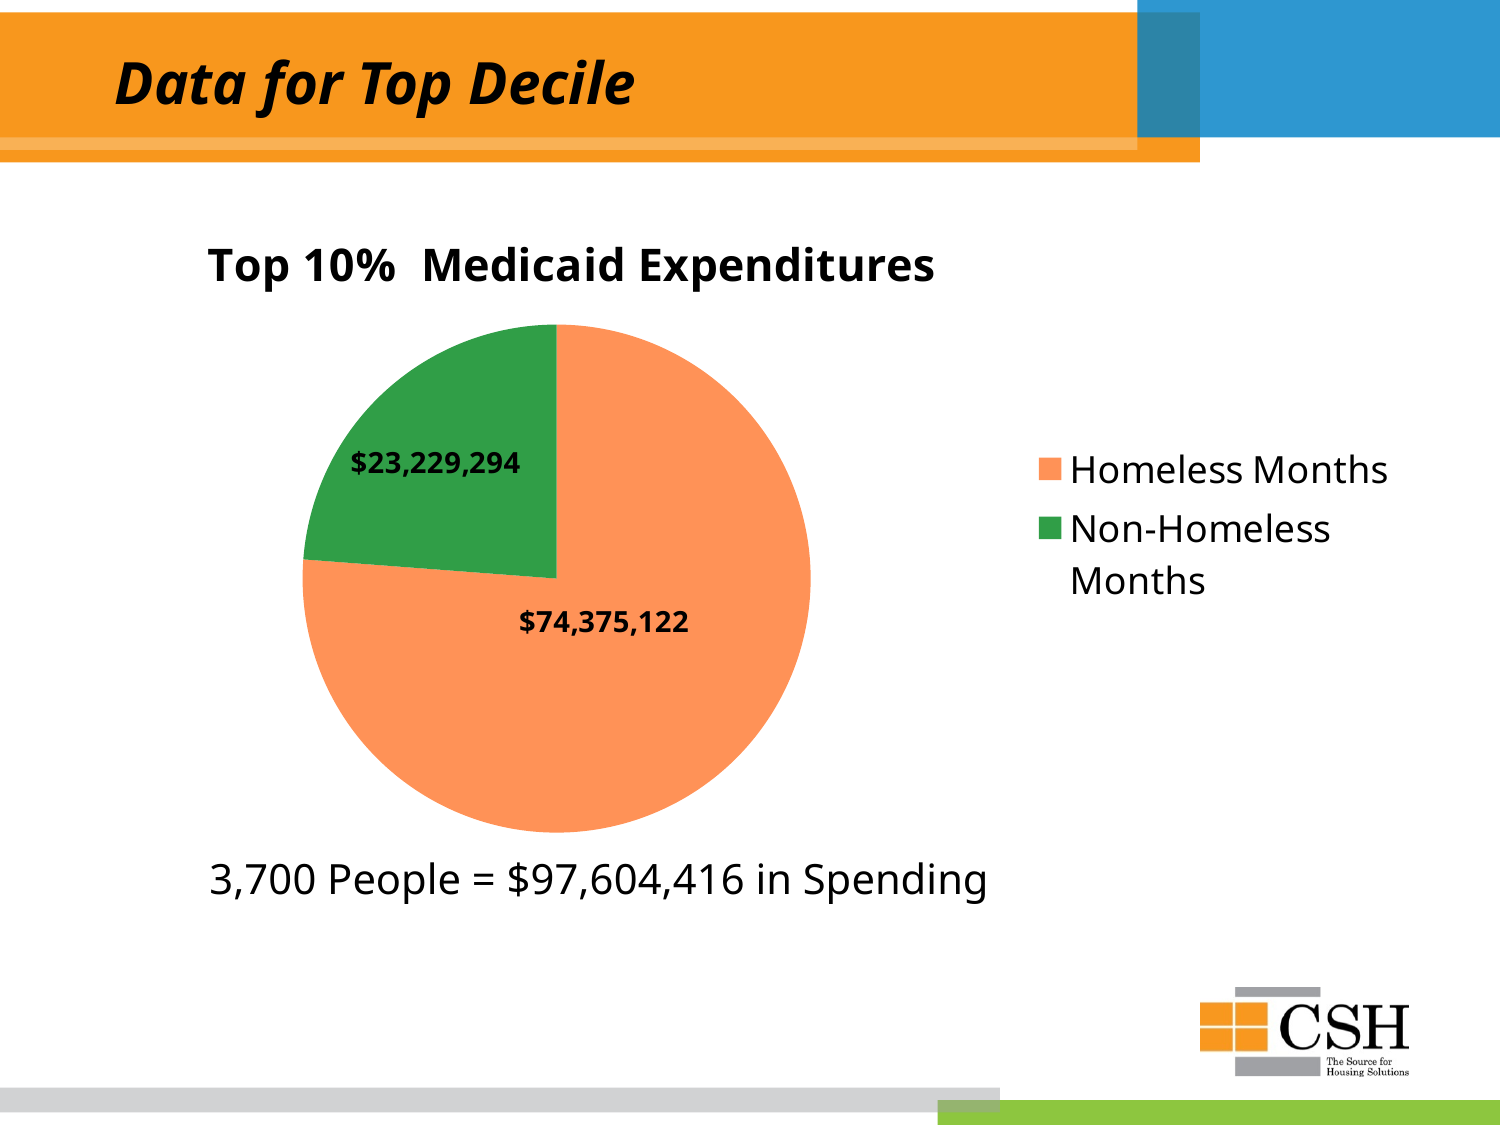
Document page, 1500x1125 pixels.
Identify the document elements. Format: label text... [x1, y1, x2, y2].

chart [86, 202, 1414, 846]
title Data for Top Decile [99, 37, 1088, 126]
text_box 3,700 People = $97,604,416 in Spending [180, 855, 1018, 961]
picture [1200, 987, 1409, 1077]
